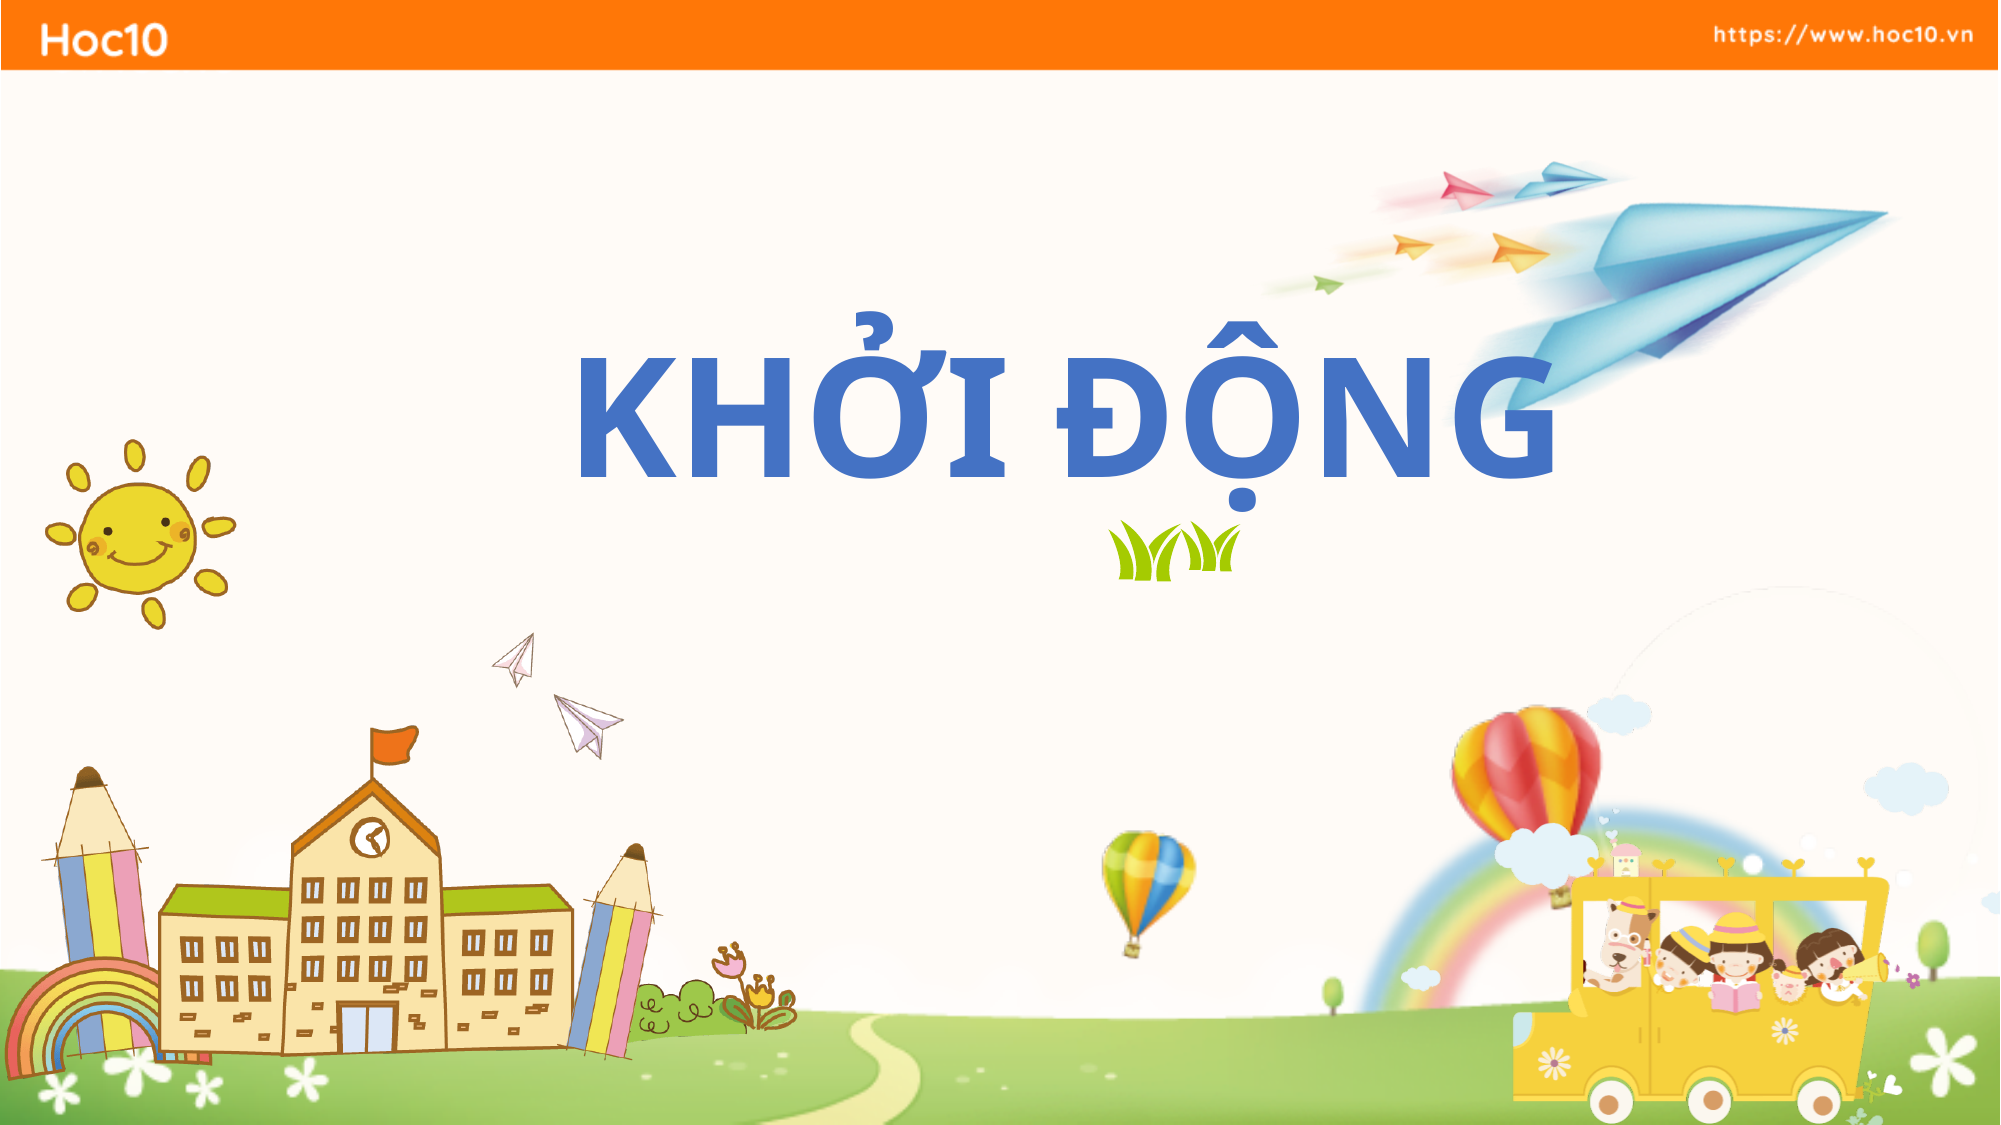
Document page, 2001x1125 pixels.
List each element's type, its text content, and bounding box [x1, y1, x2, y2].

picture [0, 0, 2000, 1125]
text_box KHỞI ĐỘNG [449, 303, 1684, 519]
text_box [1108, 519, 1241, 582]
